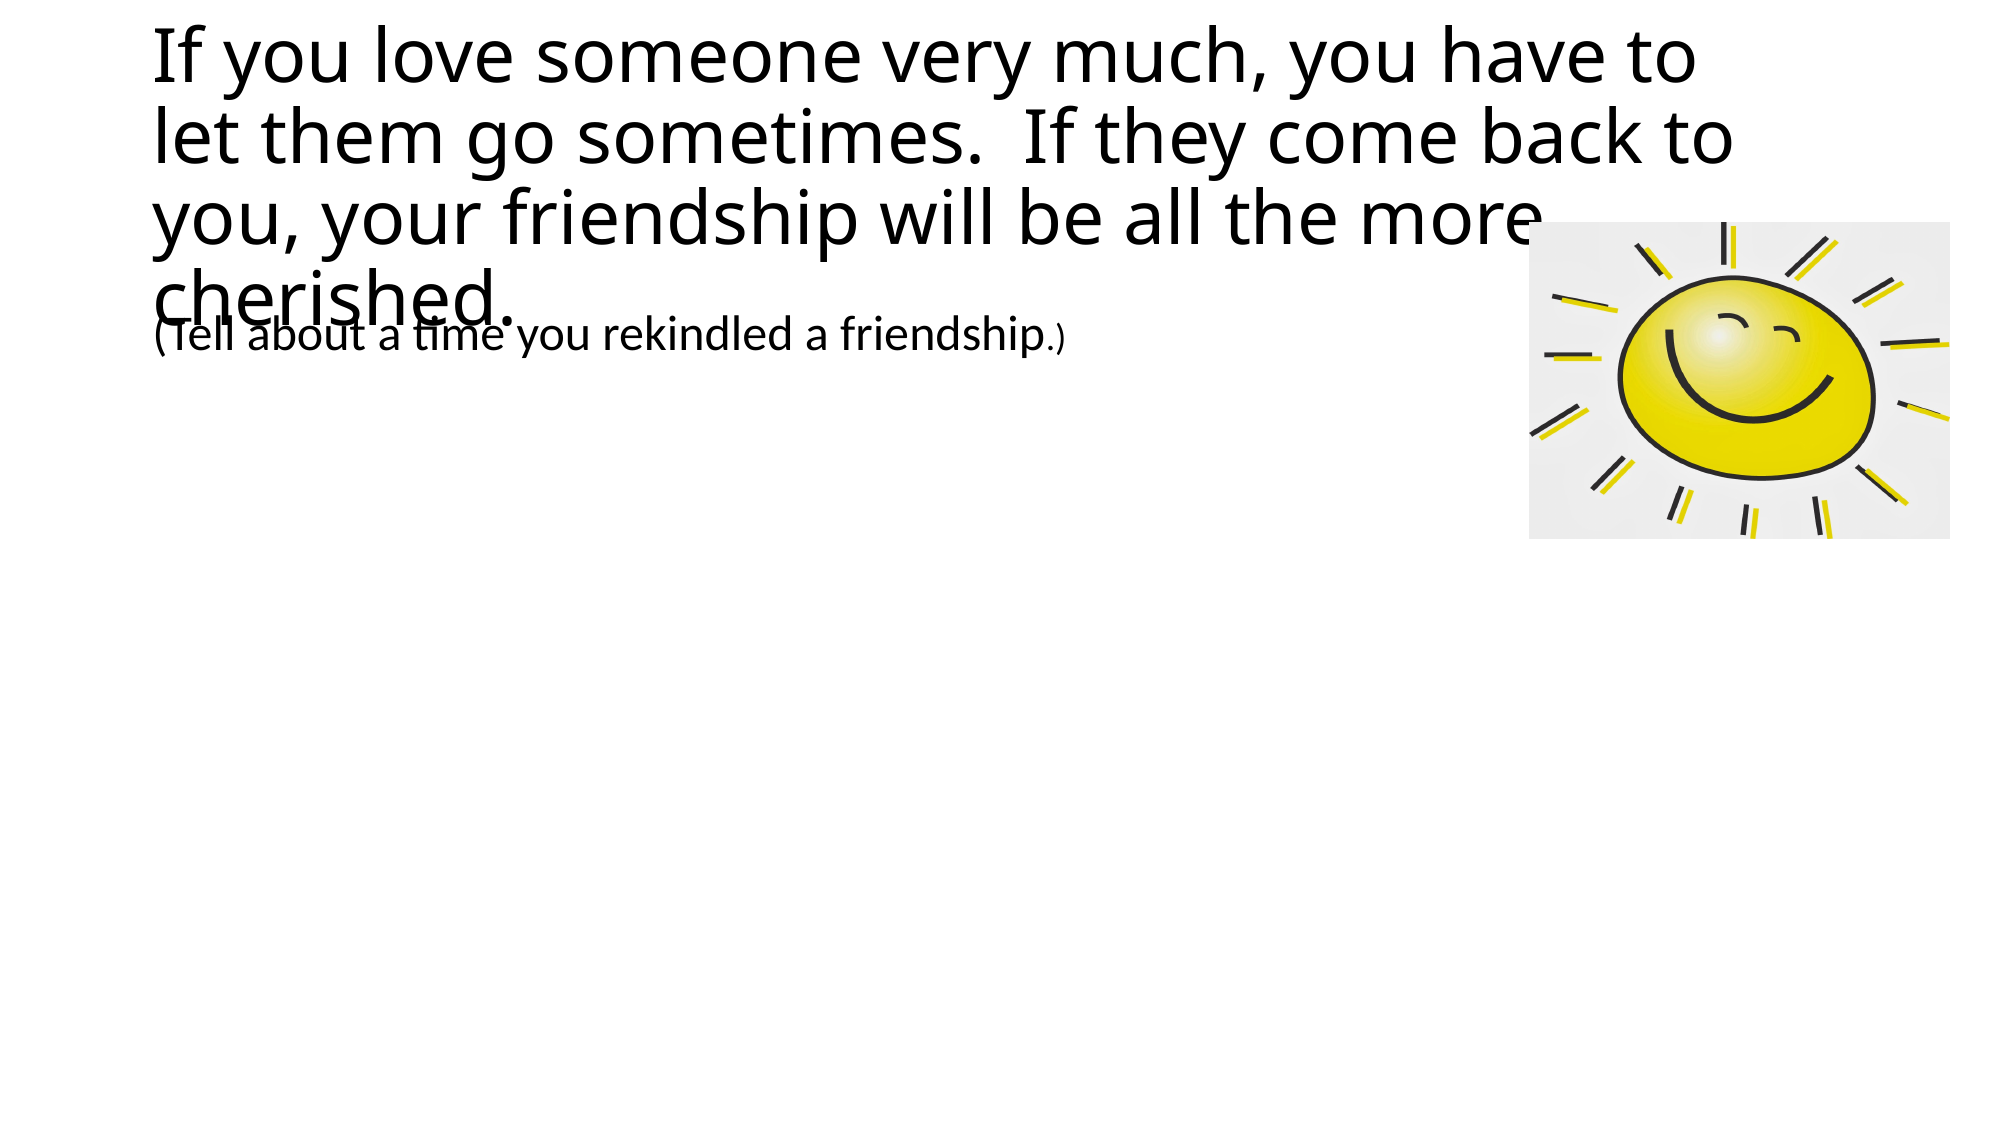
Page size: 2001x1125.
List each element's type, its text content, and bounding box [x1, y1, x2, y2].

title If you love someone very much, you have to let them go sometimes. If they come back to you, your friendship will be all the more cherished. [137, 59, 1808, 299]
picture [1529, 222, 1950, 540]
list (Tell about a time you rekindled a friendship.) [137, 299, 1863, 1014]
